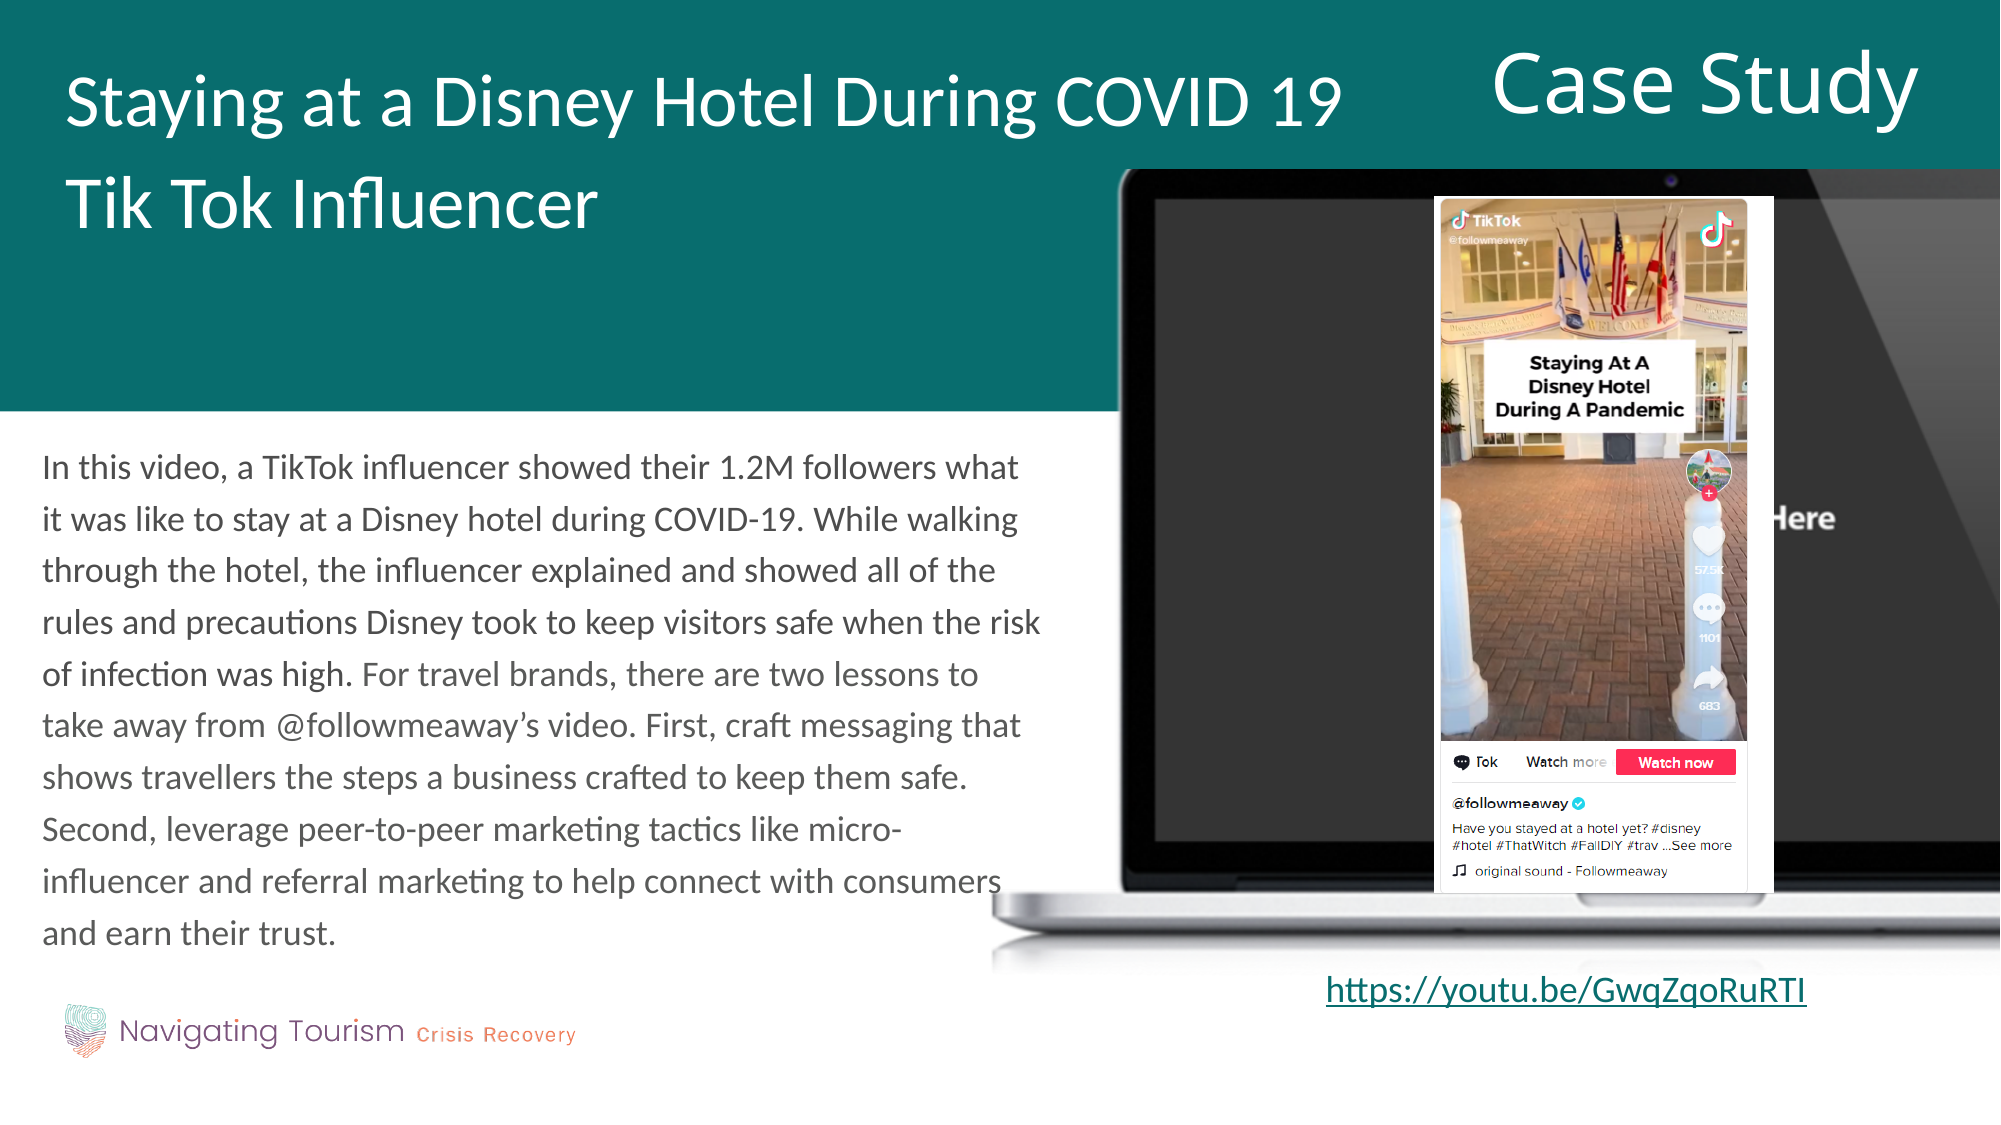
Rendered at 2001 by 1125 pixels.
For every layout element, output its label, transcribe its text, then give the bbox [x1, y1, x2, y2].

text_box https://youtu.be/GwqZqoRuRTI [1208, 957, 1933, 1017]
list Staying at a Disney Hotel During COVID 19 Tik Tok Influencer [50, 54, 1522, 321]
text_box Case Study [1410, 22, 2000, 138]
picture [112, 1005, 577, 1056]
picture [900, 169, 2000, 1051]
picture [65, 999, 111, 1061]
list In this video, a TikTok influencer showed their 1.2M followers what it was like to stay at a Disney hotel during COVID-19. While walking through the hotel, the influencer explained and showed all of the rules and precautions Disney took to keep visitors safe when the risk of infection was high. For travel brands, there are two lessons to take away from @followmeaway’s video. First, craft messaging that shows travellers the steps a business crafted to keep them safe. Second, leverage peer-to-peer marketing tactics like micro-influencer and referral marketing to help connect with consumers and earn their trust. [27, 427, 1060, 972]
